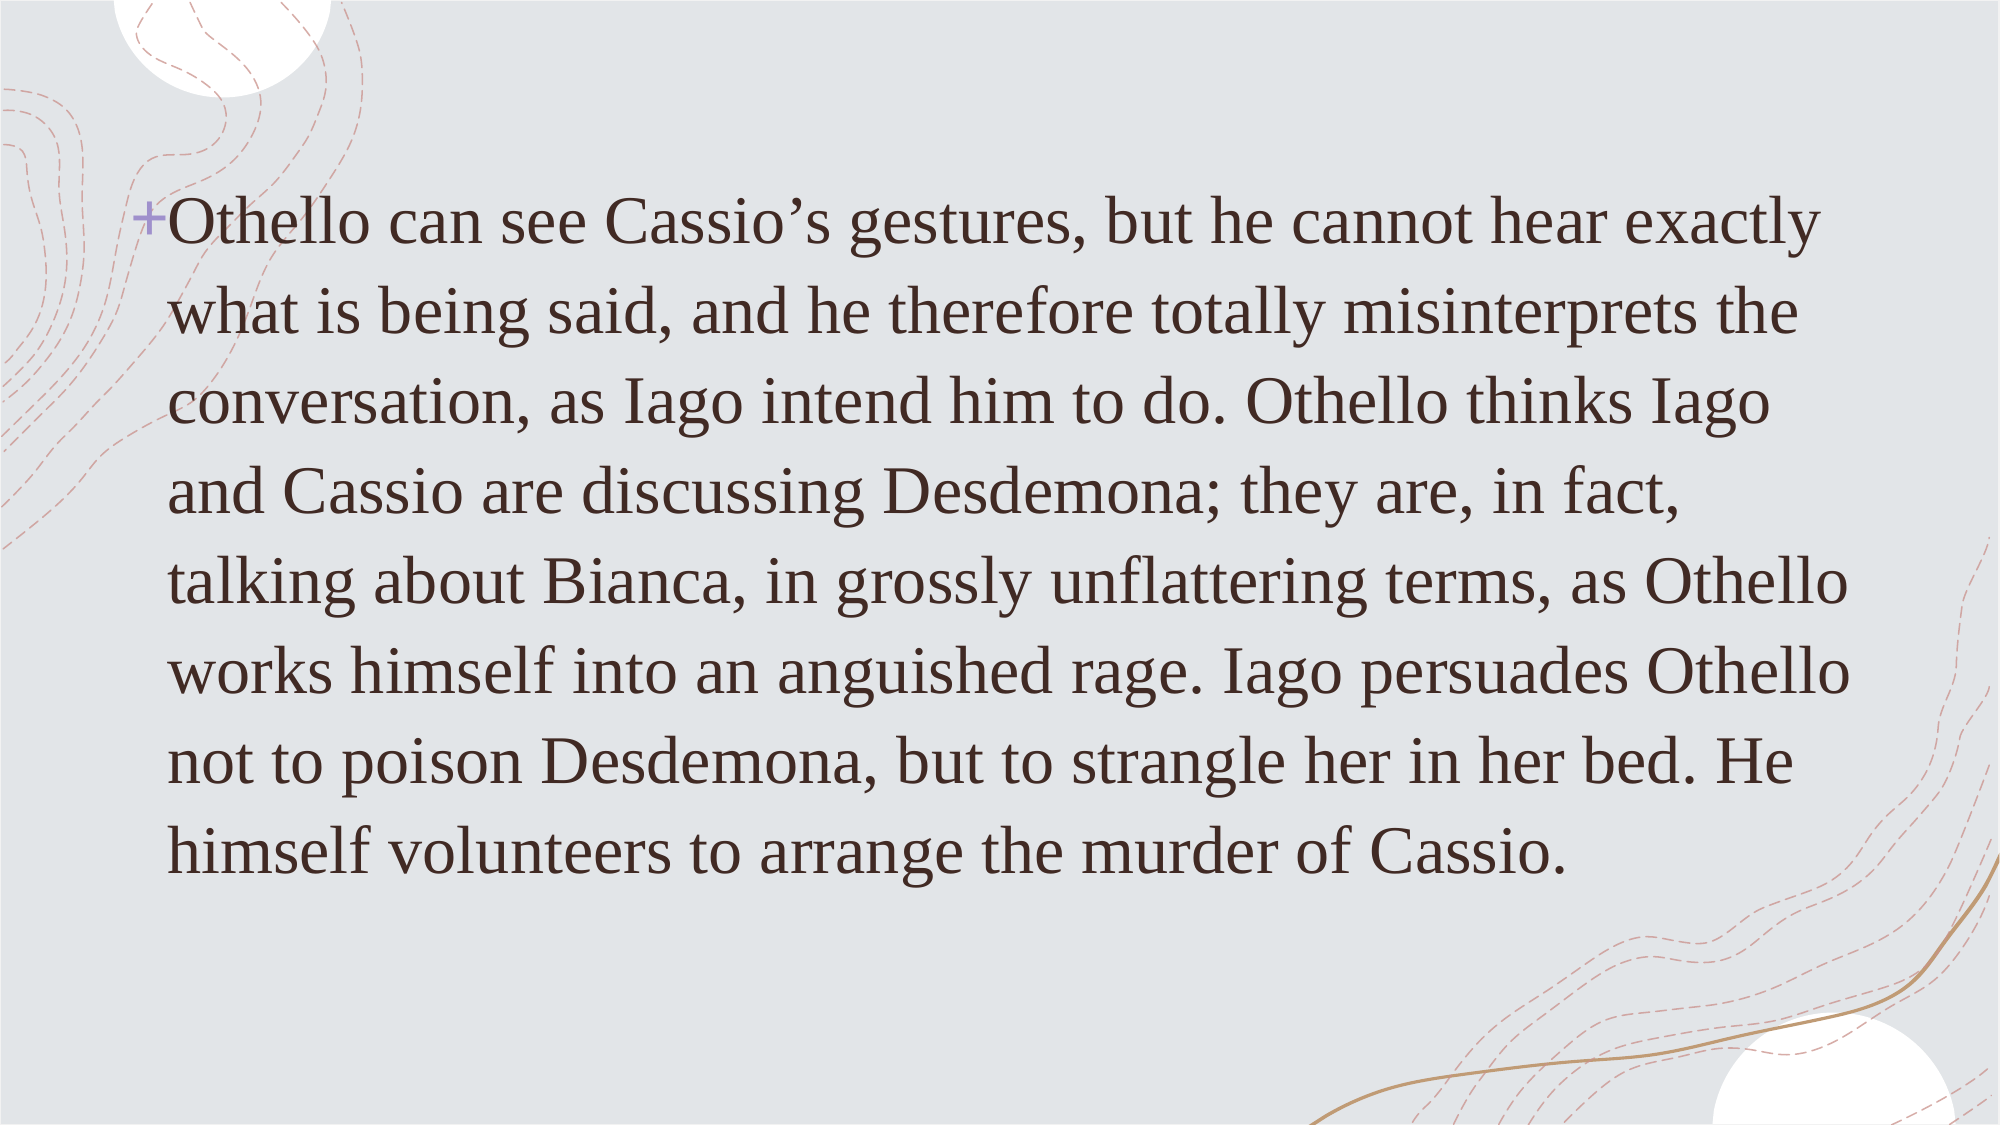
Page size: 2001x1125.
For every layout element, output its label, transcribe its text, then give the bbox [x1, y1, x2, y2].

list Othello can see Cassio’s gestures, but he cannot hear exactly what is being said, and he therefore totally misinterprets the conversation, as Iago intend him to do. Othello thinks Iago and Cassio are discussing Desdemona; they are, in fact, talking about Bianca, in grossly unflattering terms, as Othello works himself into an anguished rage. Iago persuades Othello not to poison Desdemona, but to strangle her in her bed. He himself volunteers to arrange the murder of Cassio. [115, 159, 1885, 966]
